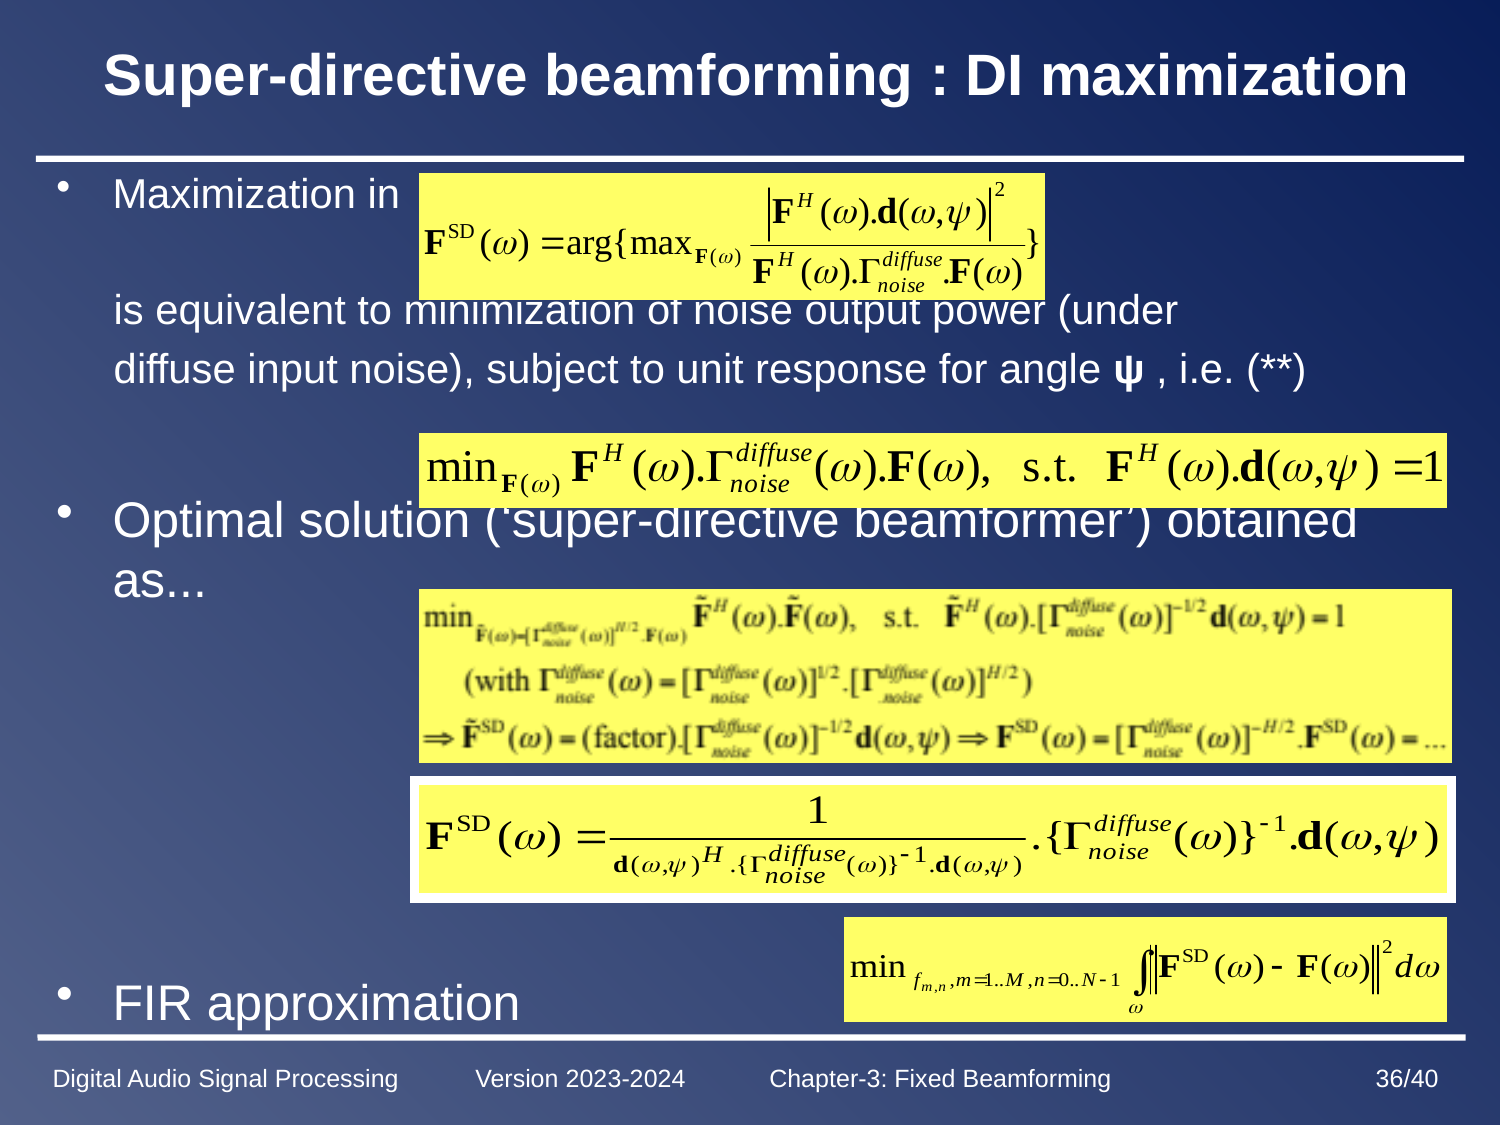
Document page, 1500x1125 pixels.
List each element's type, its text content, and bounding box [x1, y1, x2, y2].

list Maximization in is equivalent to minimization of noise output power (under diffuse input noise), subject to unit response for angle ψ , i.e. (**) Optimal solution (‘super-directive beamformer’) obtained as... FIR approximation [40, 219, 1483, 1024]
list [418, 432, 1448, 509]
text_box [418, 784, 1448, 894]
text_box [418, 172, 1046, 301]
title Super-directive beamforming : DI maximization [47, 15, 1451, 144]
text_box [418, 588, 1453, 764]
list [844, 916, 1448, 1023]
